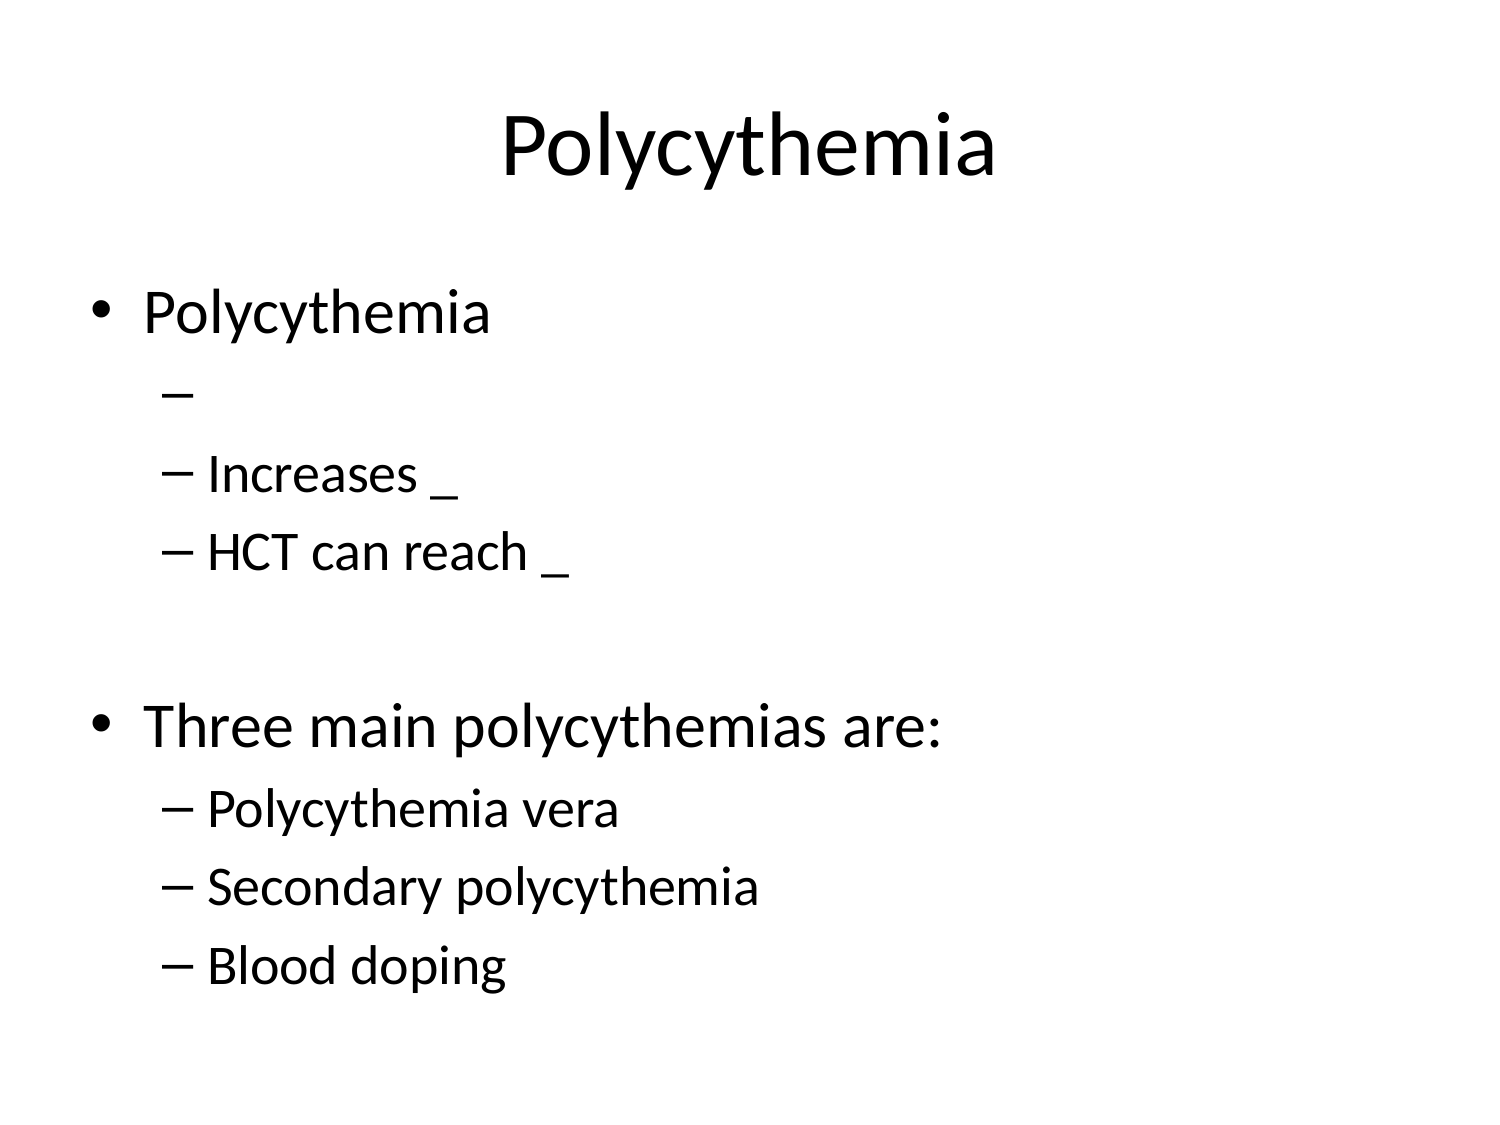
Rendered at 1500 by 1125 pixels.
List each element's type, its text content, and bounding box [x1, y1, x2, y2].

list Polycythemia Increases _ HCT can reach _ Three main polycythemias are: Polycythemia vera Secondary polycythemia Blood doping [75, 262, 1425, 1005]
title Polycythemia [75, 45, 1425, 233]
